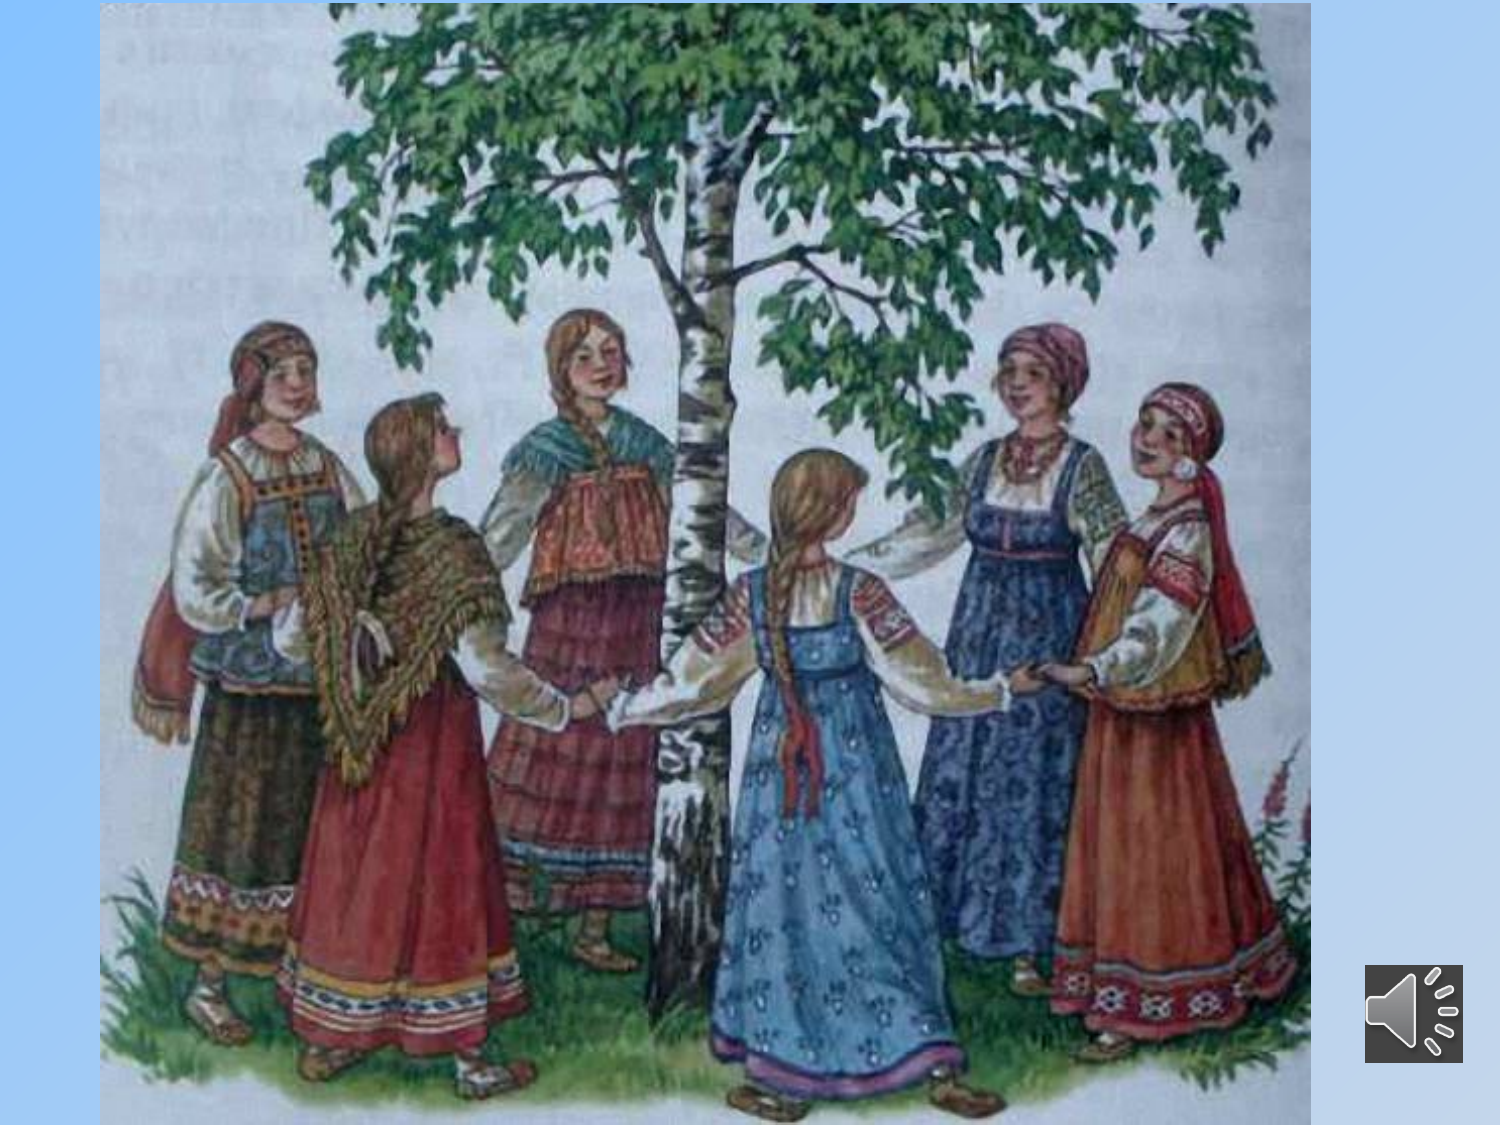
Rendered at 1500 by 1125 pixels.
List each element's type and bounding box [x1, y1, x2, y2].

picture [100, 2, 1312, 1125]
text_box [1363, 963, 1465, 1065]
